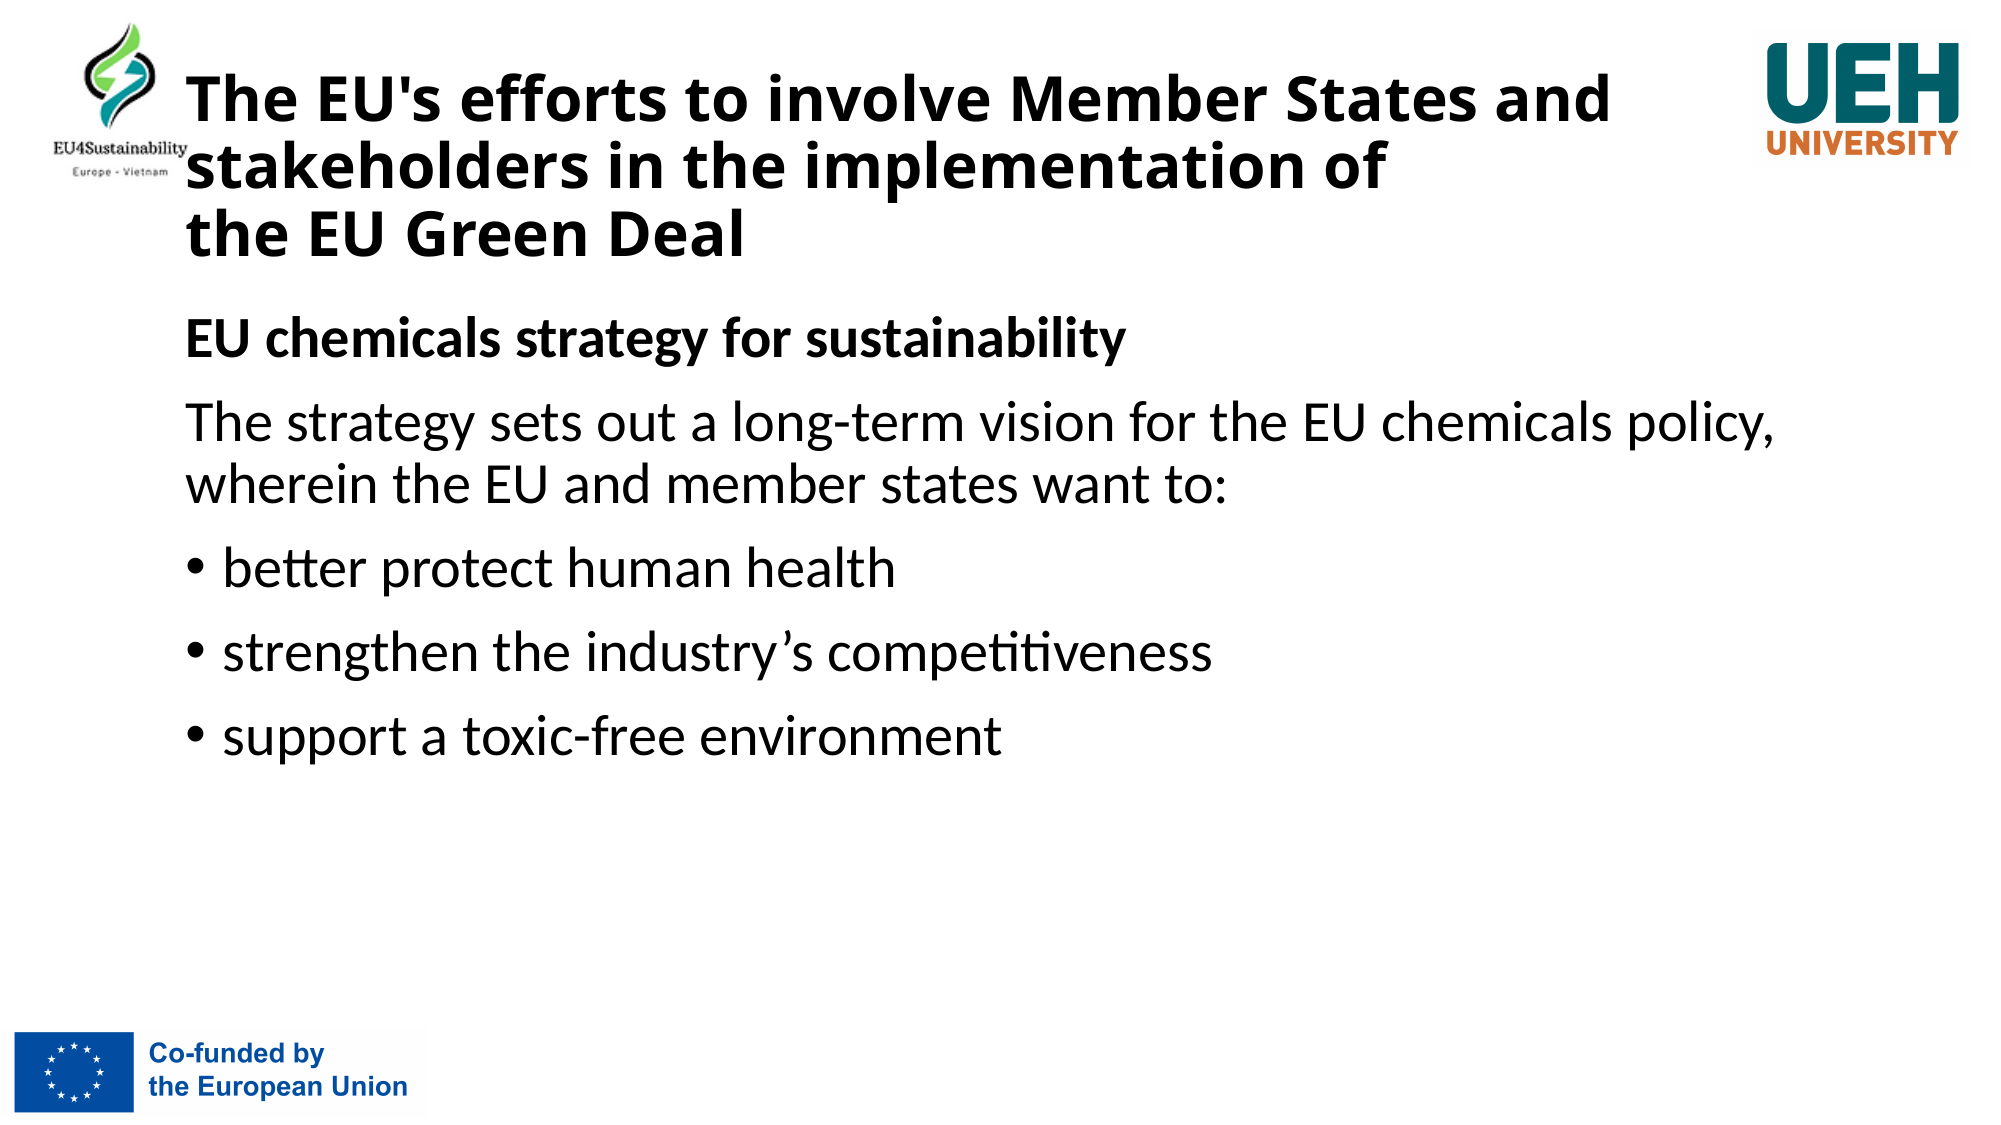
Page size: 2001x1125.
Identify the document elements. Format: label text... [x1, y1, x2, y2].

picture [1752, 29, 1973, 169]
title The EU's efforts to involve Member States and stakeholders in the implementation of the EU Green Deal [170, 59, 1863, 278]
picture [0, 1027, 429, 1118]
list EU chemicals strategy for sustainability The strategy sets out a long-term vision for the EU chemicals policy, wherein the EU and member states want to: better protect human health strengthen the industry’s competitiveness support a toxic-free environment [170, 299, 1863, 1014]
picture [26, 6, 215, 197]
